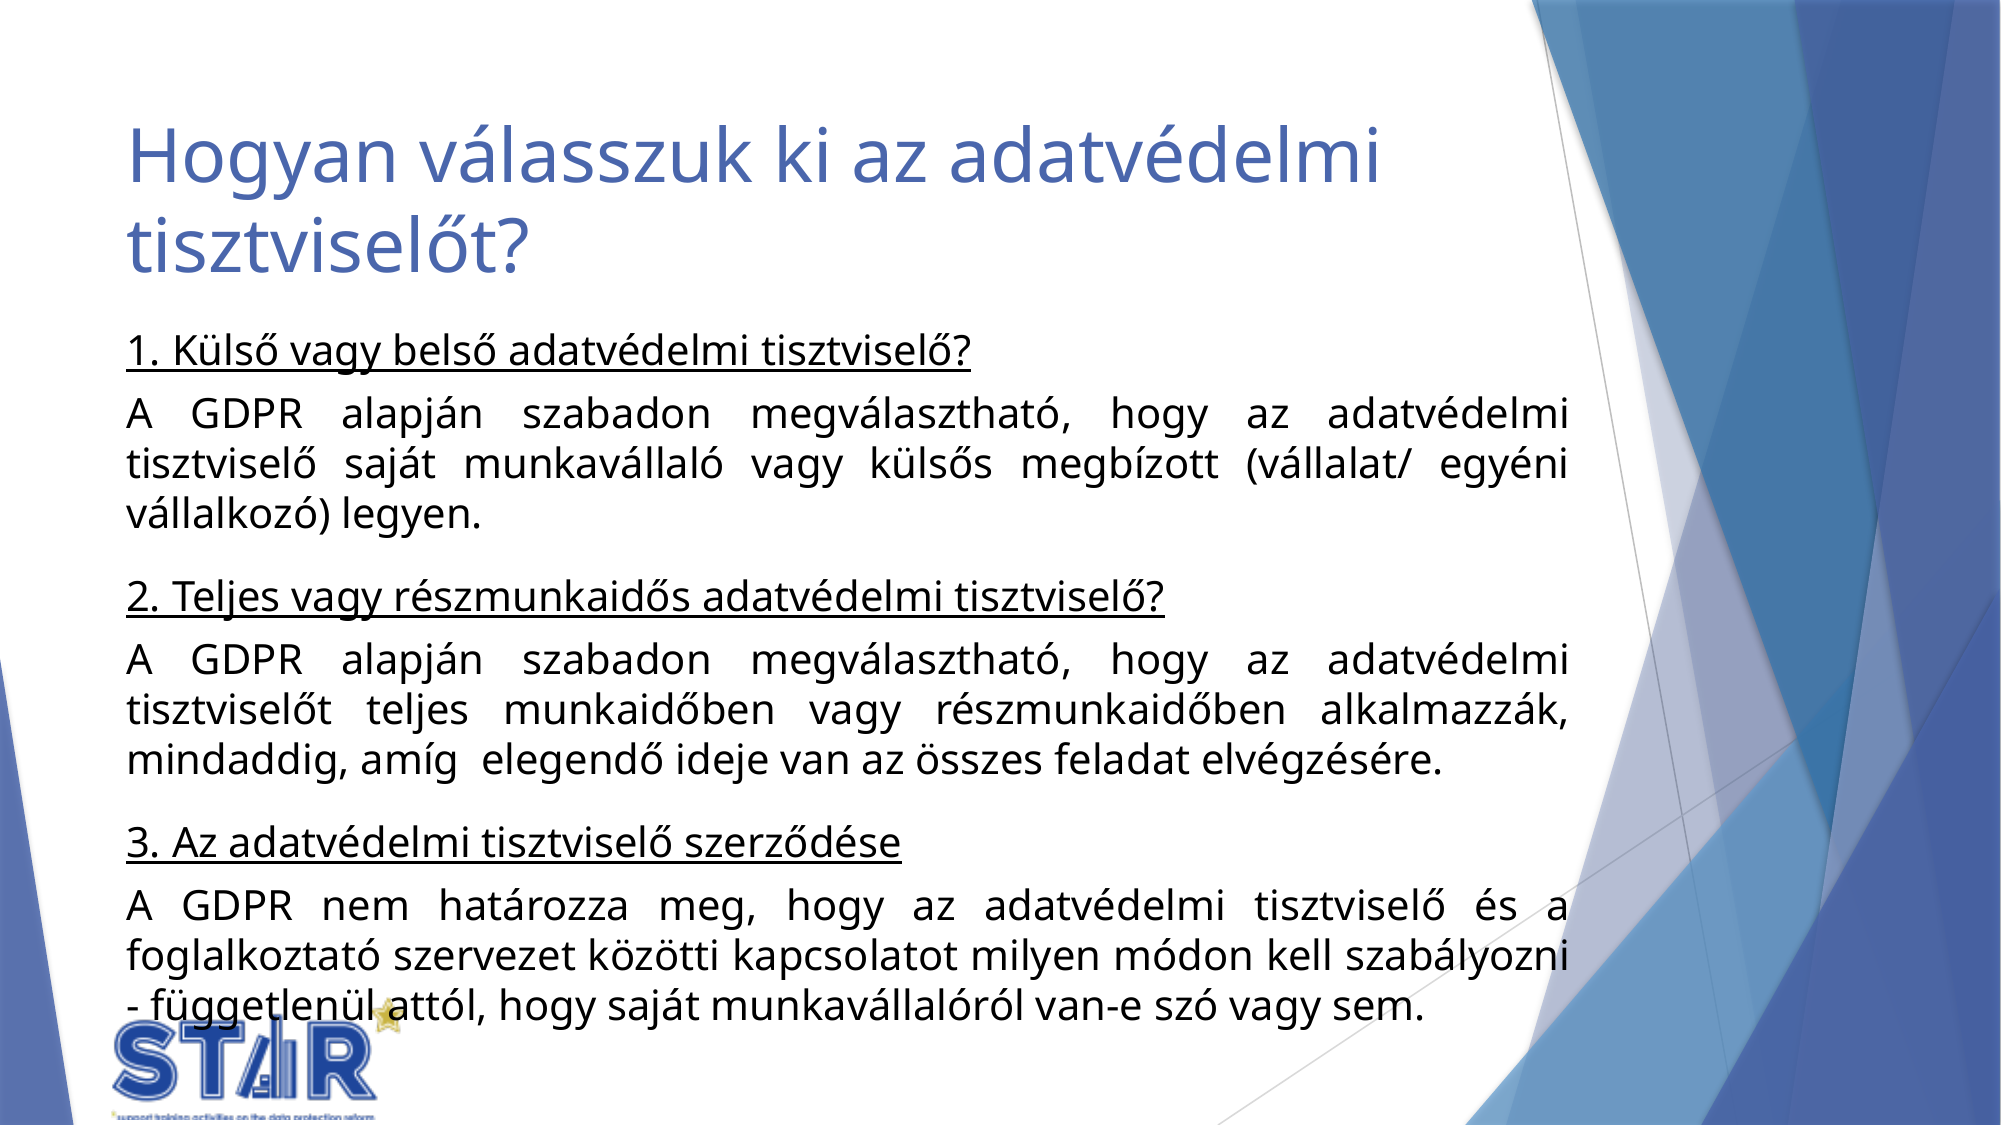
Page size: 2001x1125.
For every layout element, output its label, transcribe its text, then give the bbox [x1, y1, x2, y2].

list 1. Külső vagy belső adatvédelmi tisztviselő? A GDPR alapján szabadon megválasztható, hogy az adatvédelmi tisztviselő saját munkavállaló vagy külsős megbízott (vállalat/ egyéni vállalkozó) legyen. 2. Teljes vagy részmunkaidős adatvédelmi tisztviselő? A GDPR alapján szabadon megválasztható, hogy az adatvédelmi tisztviselőt teljes munkaidőben vagy részmunkaidőben alkalmazzák, mindaddig, amíg elegendő ideje van az összes feladat elvégzésére. 3. Az adatvédelmi tisztviselő szerződése A GDPR nem határozza meg, hogy az adatvédelmi tisztviselő és a foglalkoztató szervezet közötti kapcsolatot milyen módon kell szabályozni - függetlenül attól, hogy saját munkavállalóról van-e szó vagy sem. [111, 316, 1586, 1012]
title Hogyan válasszuk ki az adatvédelmi tisztviselőt? [111, 99, 1522, 316]
